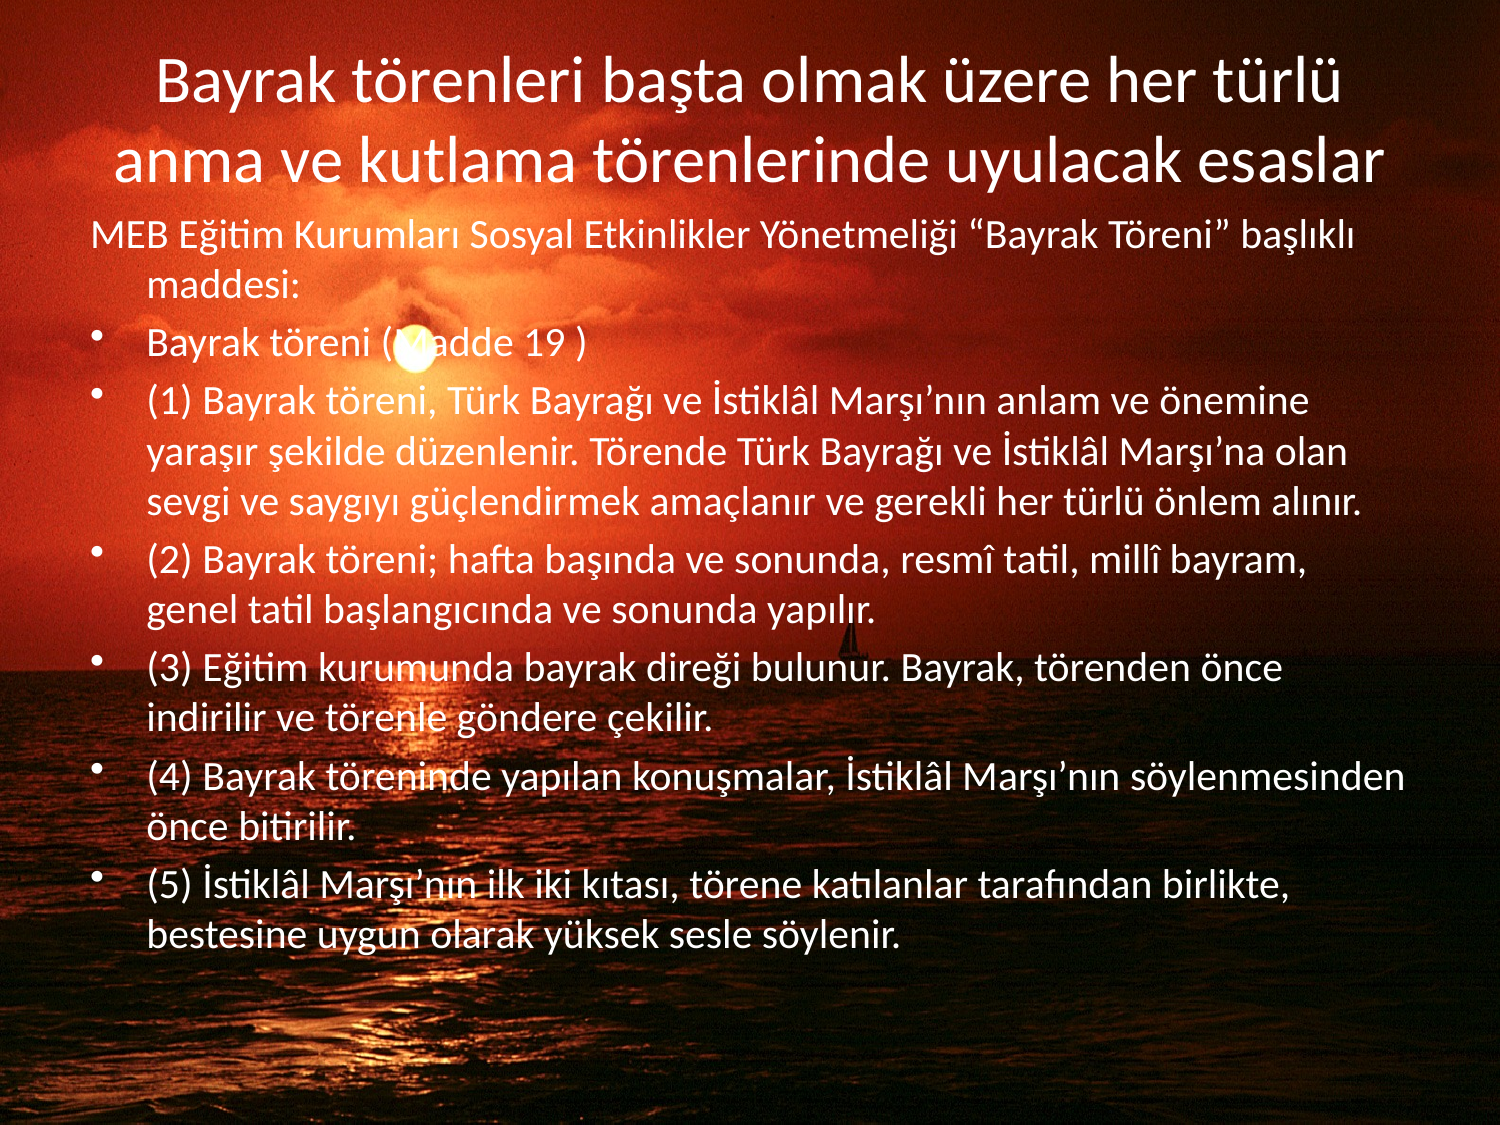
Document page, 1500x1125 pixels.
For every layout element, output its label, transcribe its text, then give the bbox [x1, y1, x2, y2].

title Bayrak törenleri başta olmak üzere her türlü anma ve kutlama törenlerinde uyulacak esaslar [74, 0, 1426, 198]
list MEB Eğitim Kurumları Sosyal Etkinlikler Yönetmeliği “Bayrak Töreni” başlıklı maddesi: Bayrak töreni (Madde 19 ) (1) Bayrak töreni, Türk Bayrağı ve İstiklâl Marşı’nın anlam ve önemine yaraşır şekilde düzenlenir. Törende Türk Bayrağı ve İstiklâl Marşı’na olan sevgi ve saygıyı güçlendirmek amaçlanır ve gerekli her türlü önlem alınır. (2) Bayrak töreni; hafta başında ve sonunda, resmî tatil, millî bayram, genel tatil başlangıcında ve sonunda yapılır. (3) Eğitim kurumunda bayrak direği bulunur. Bayrak, törenden önce indirilir ve törenle göndere çekilir. (4) Bayrak töreninde yapılan konuşmalar, İstiklâl Marşı’nın söylenmesinden önce bitirilir. (5) İstiklâl Marşı’nın ilk iki kıtası, törene katılanlar tarafından birlikte, bestesine uygun olarak yüksek sesle söylenir. [74, 198, 1426, 1091]
picture [0, 0, 1500, 1125]
